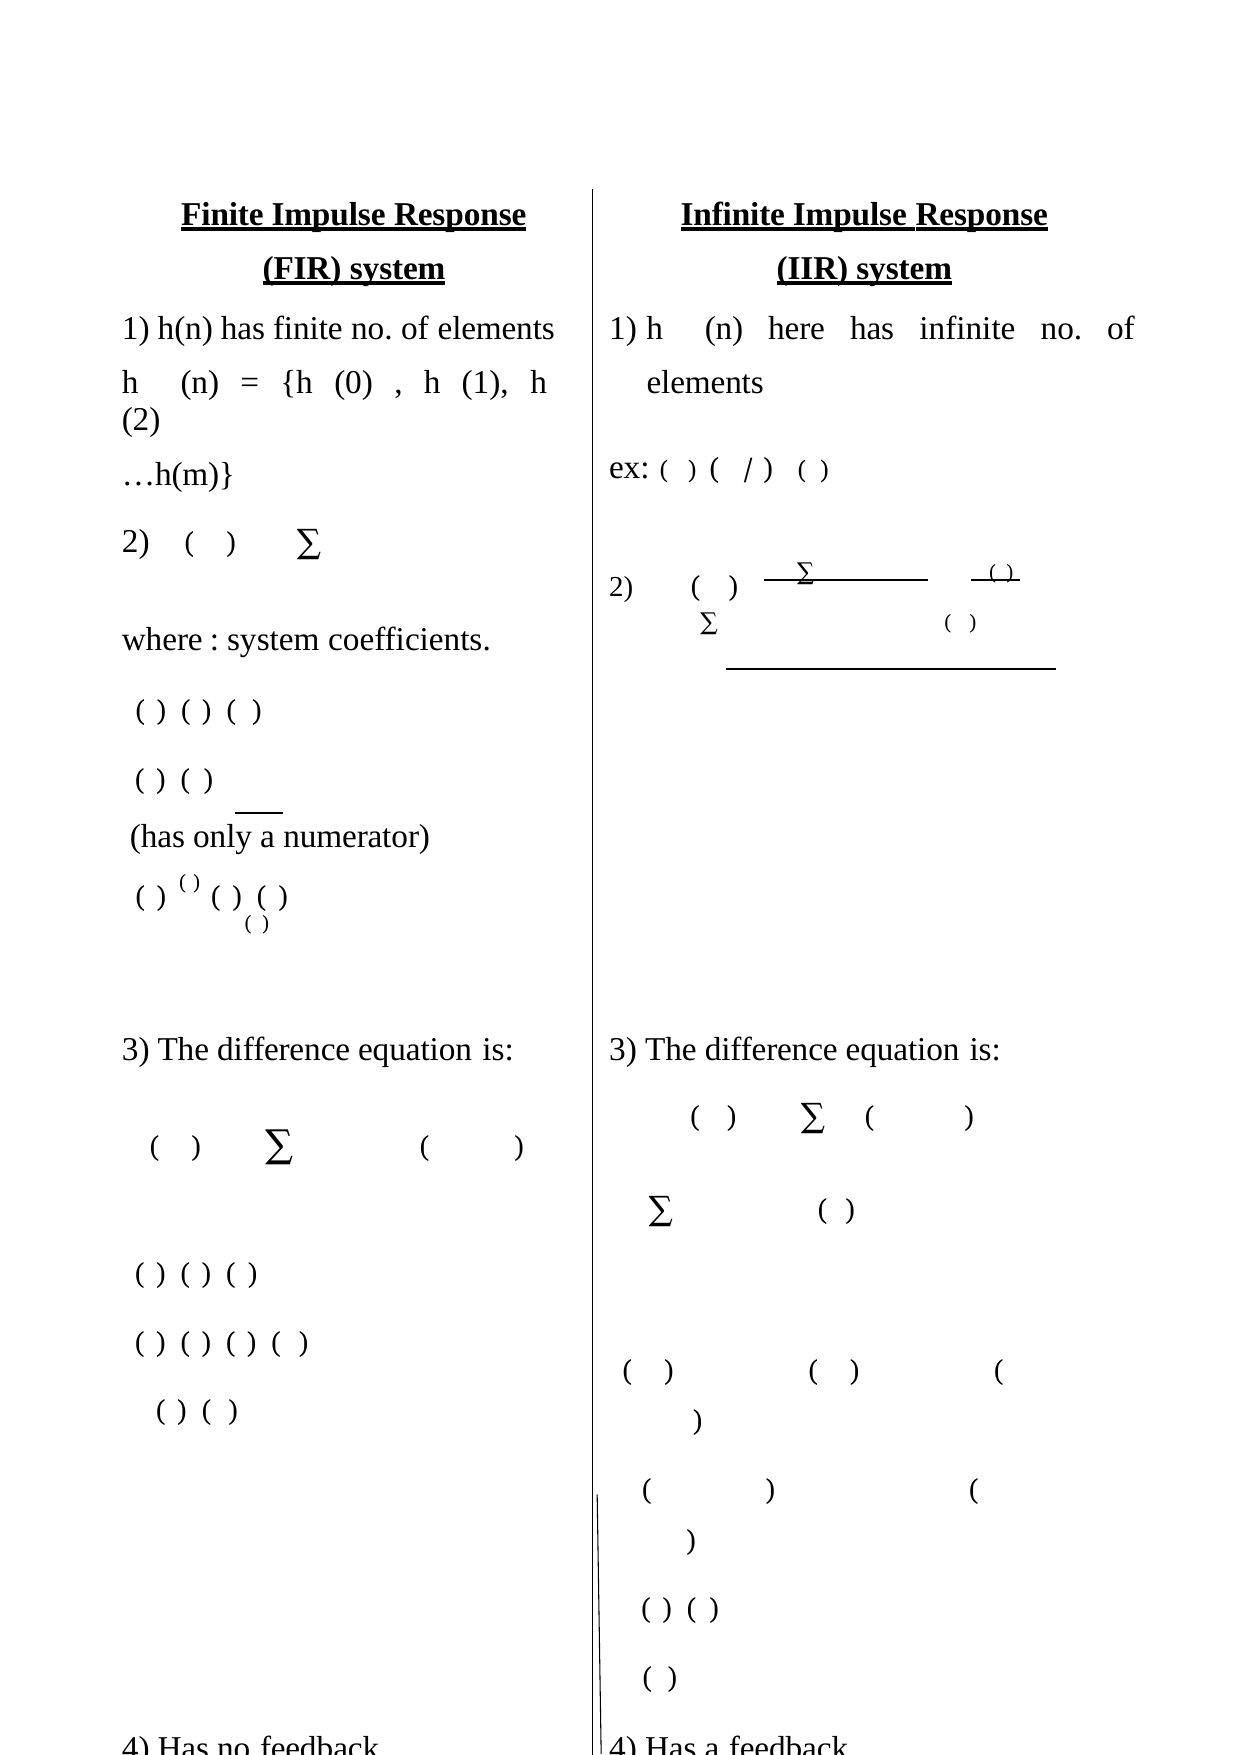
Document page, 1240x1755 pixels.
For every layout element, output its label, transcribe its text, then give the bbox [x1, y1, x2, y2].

table_cell 3) The difference equation is: ( ) ∑ ( ) ( ) ( ) ( ) ( ) ( ) ( ) ( ) ( ) ( ) [101, 1027, 592, 1698]
table_cell 3) The difference equation is: ( ) ∑ ( ) ∑ ( ) ( ) ( ) ( ) ( ) ( ) ( ) ( ) ( ) [593, 1027, 1139, 1698]
table_cell 4) Has no feedback [101, 1698, 592, 1755]
table_cell 4) Has a feedback [593, 1698, 1139, 1755]
table_header Infinite Impulse Response (IIR) system [593, 189, 1139, 303]
table_cell 1) h(n) has finite no. of elements h (n) = {h (0) , h (1), h (2) …h(m)} 2) ( ) ∑ where : system coefficients. ( ) ( ) ( ) ( ) ( ) (has only a numerator) ( ) ( ) ( ) ( ) ( ) [101, 303, 592, 1027]
table_header Finite Impulse Response (FIR) system [101, 189, 592, 303]
table_cell 1) h (n) here has infinite no. of elements ex: ( ) ( ⁄ ) ( ) [593, 303, 1139, 525]
table_cell 2) ( ) ∑ ( ) ∑ ( ) ( ) [593, 525, 1139, 1027]
